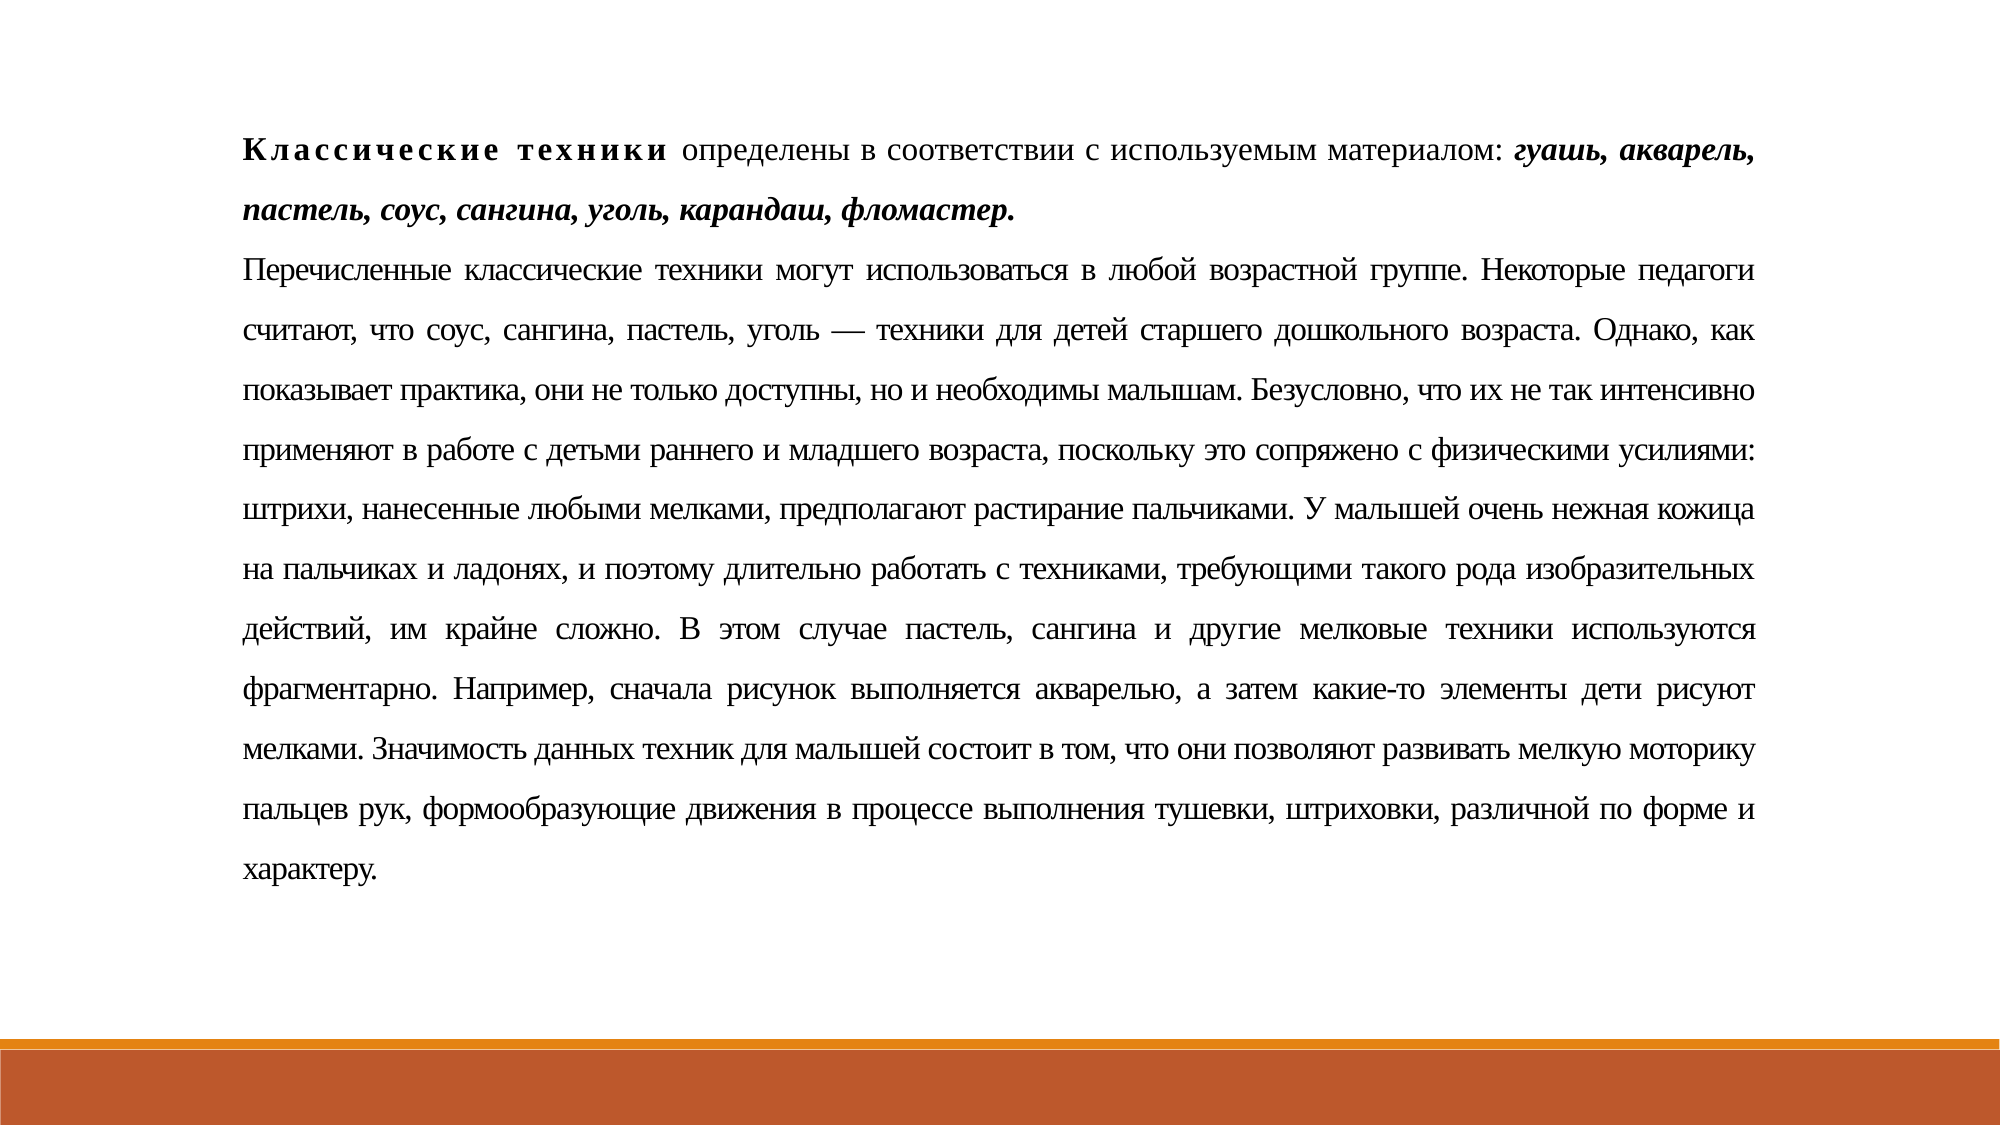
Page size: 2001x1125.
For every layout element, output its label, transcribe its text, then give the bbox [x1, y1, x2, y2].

text_box Классические техники определены в соответствии с ис­пользуемым материалом: гуашь, акварель, пастель, соус, сангина, уголь, карандаш, фломастер. Перечисленные классические техники могут использоваться в любой возрастной группе. Некоторые педагоги считают, что соус, сангина, пастель, уголь — техники для детей старшего дошкольного возраста. Однако, как показывает практика, они не только доступны, но и необходимы малышам. Безусловно, что их не так интенсивно применяют в работе с детьми раннего и младшего возраста, посколь­ку это сопряжено с физическими усилиями: штрихи, нанесенные любыми мелками, предполагают растирание пальчиками. У малышей очень нежная кожица на пальчиках и ладонях, и поэтому длительно работать с техниками, требующими такого рода изобразительных действий, им крайне сложно. В этом случае пастель, сангина и дру­гие мелковые техники используются фрагментарно. Например, сна­чала рисунок выполняется акварелью, а затем какие-то элементы дети рисуют мелками. Значимость данных техник для малышей со­стоит в том, что они позволяют развивать мелкую моторику пальцев рук, формообразующие движения в процессе выполнения тушевки, штриховки, различной по форме и характеру. [225, 100, 1773, 946]
